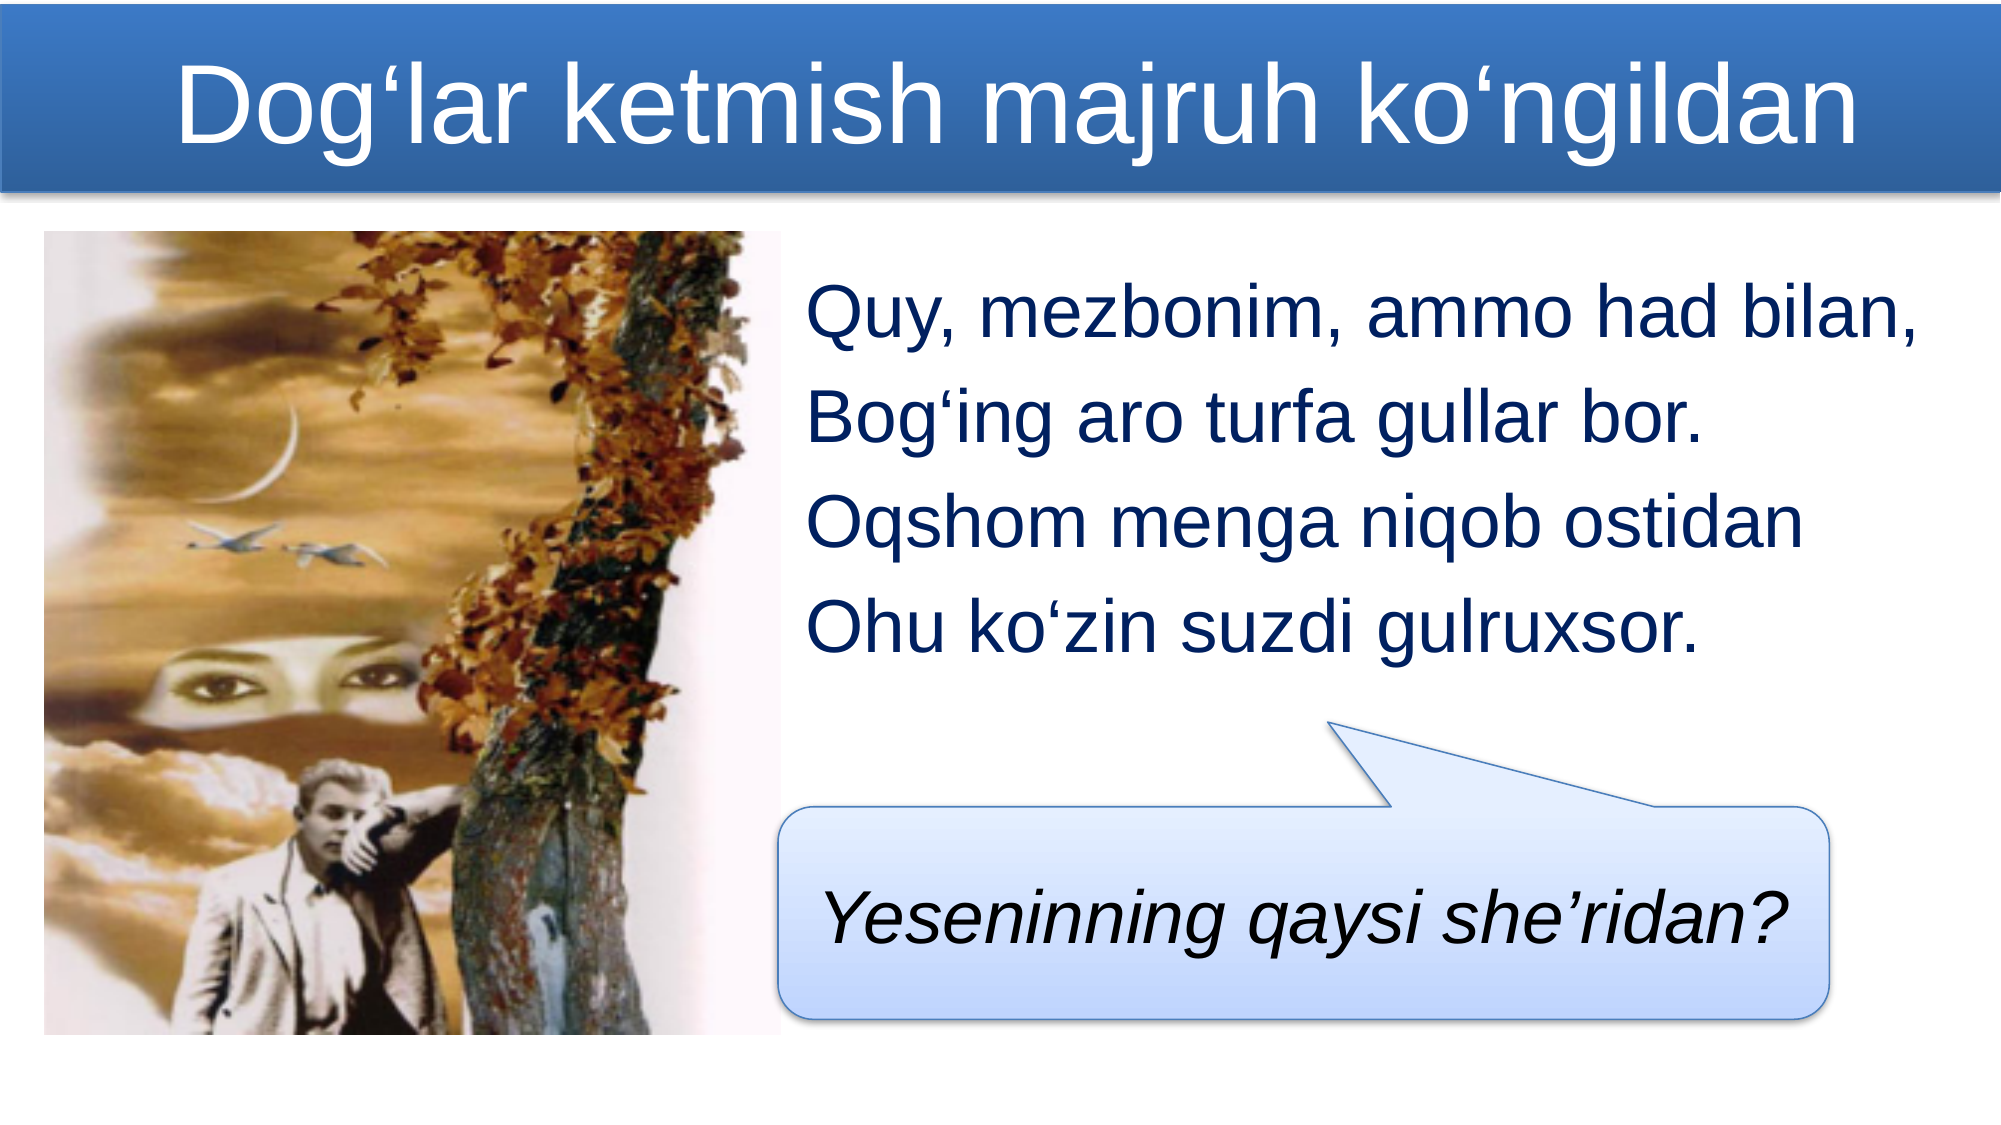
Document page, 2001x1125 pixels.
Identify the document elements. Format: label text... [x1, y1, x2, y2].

picture [44, 231, 782, 1036]
text_box Dog‘lar ketmish majruh ko‘ngildan [0, 4, 2000, 193]
list Quy, mezbonim, ammo had bilan, Bog‘ing aro turfa gullar bor. Oqshom menga niqob ostidan Ohu ko‘zin suzdi gulruxsor. [790, 255, 1969, 787]
text_box Yeseninning qaysi she’ridan? [787, 721, 1831, 1021]
